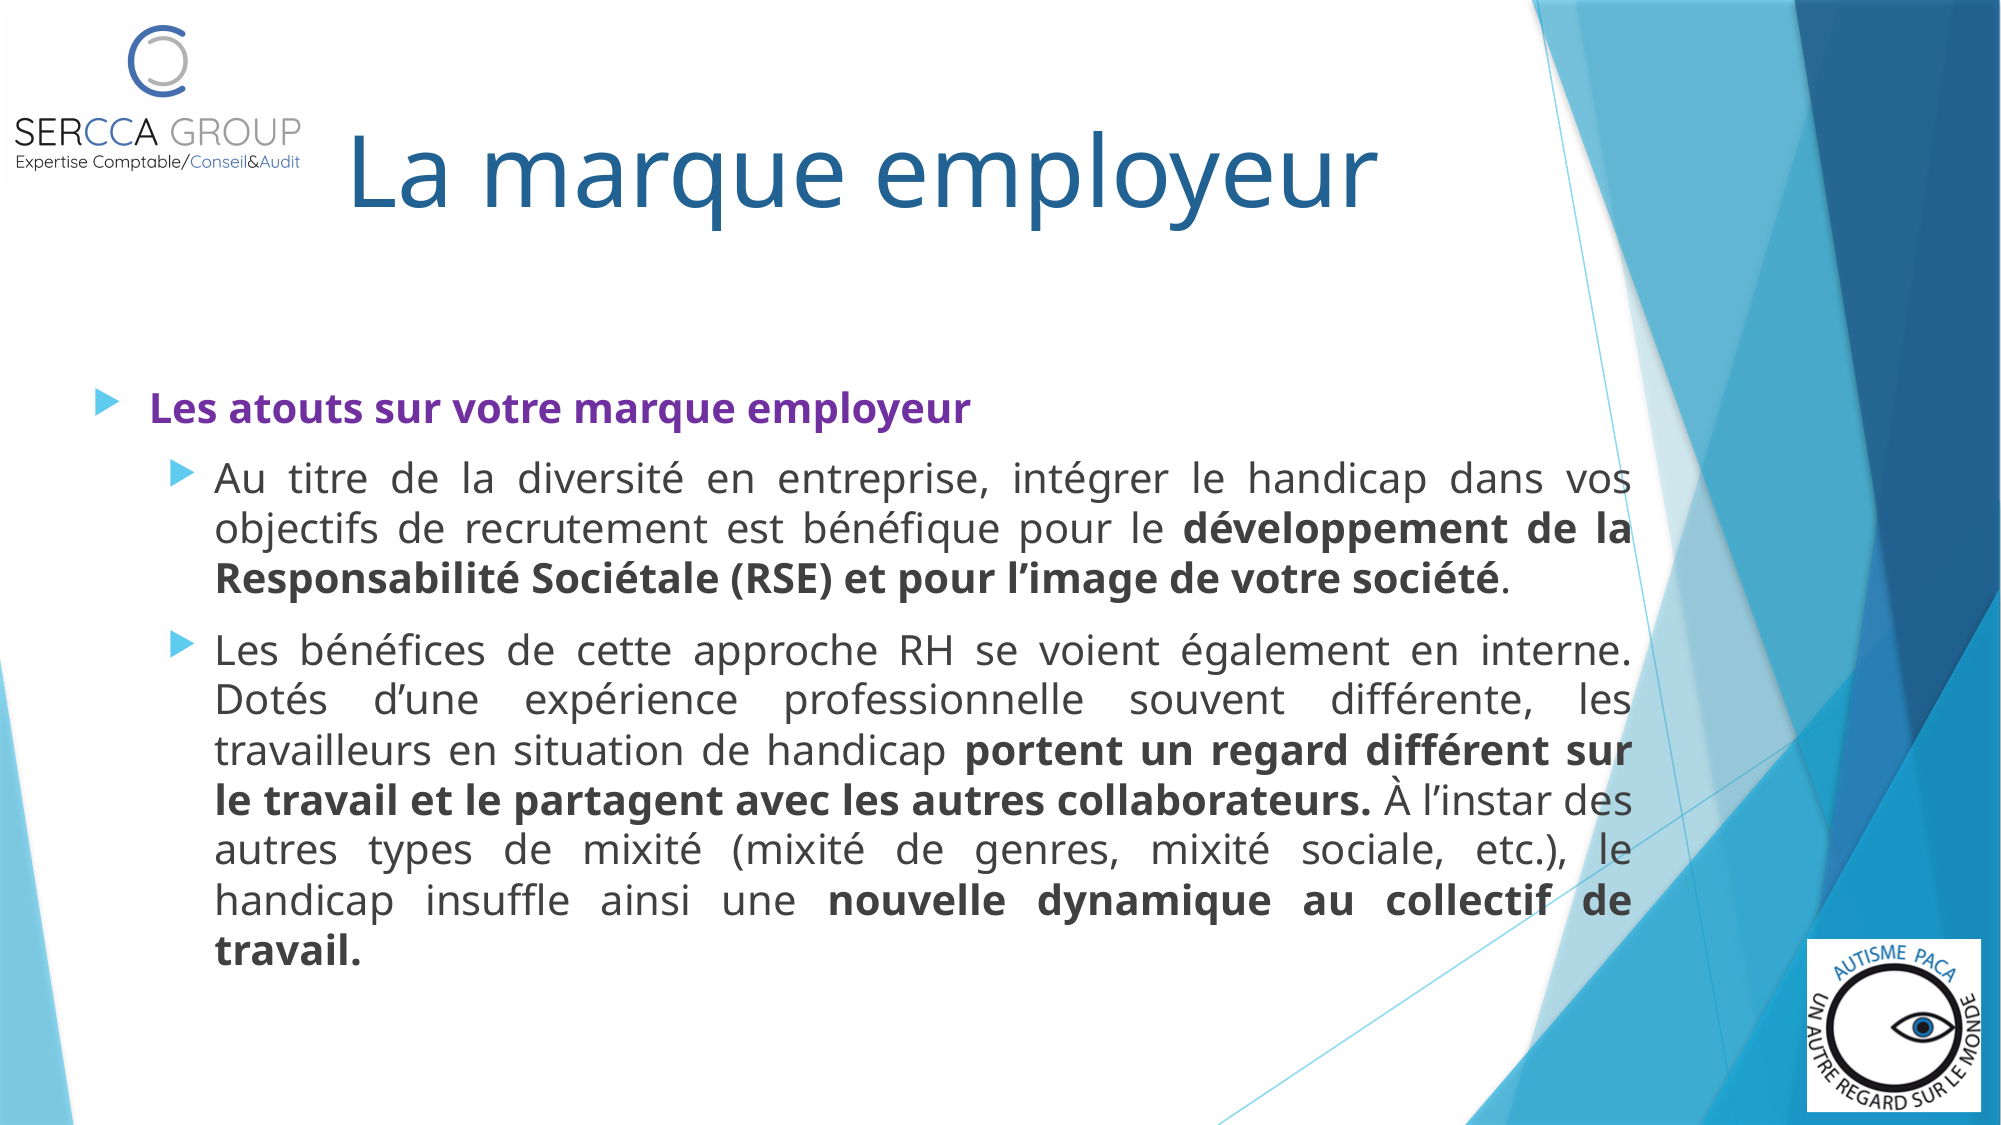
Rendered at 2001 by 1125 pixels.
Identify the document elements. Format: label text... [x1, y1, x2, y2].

picture [1, 13, 314, 187]
picture [1807, 939, 1983, 1114]
title La marque employeur [157, 99, 1569, 245]
list Les atouts sur votre marque employeur Au titre de la diversité en entreprise, intégrer le handicap dans vos objectifs de recrutement est bénéfique pour le développement de la Responsabilité Sociétale (RSE) et pour l’image de votre société. Les bénéfices de cette approche RH se voient également en interne. Dotés d’une expérience professionnelle souvent différente, les travailleurs en situation de handicap portent un regard différent sur le travail et le partagent avec les autres collaborateurs. À l’instar des autres types de mixité (mixité de genres, mixité sociale, etc.), le handicap insuffle ainsi une nouvelle dynamique au collectif de travail. [77, 303, 1649, 940]
